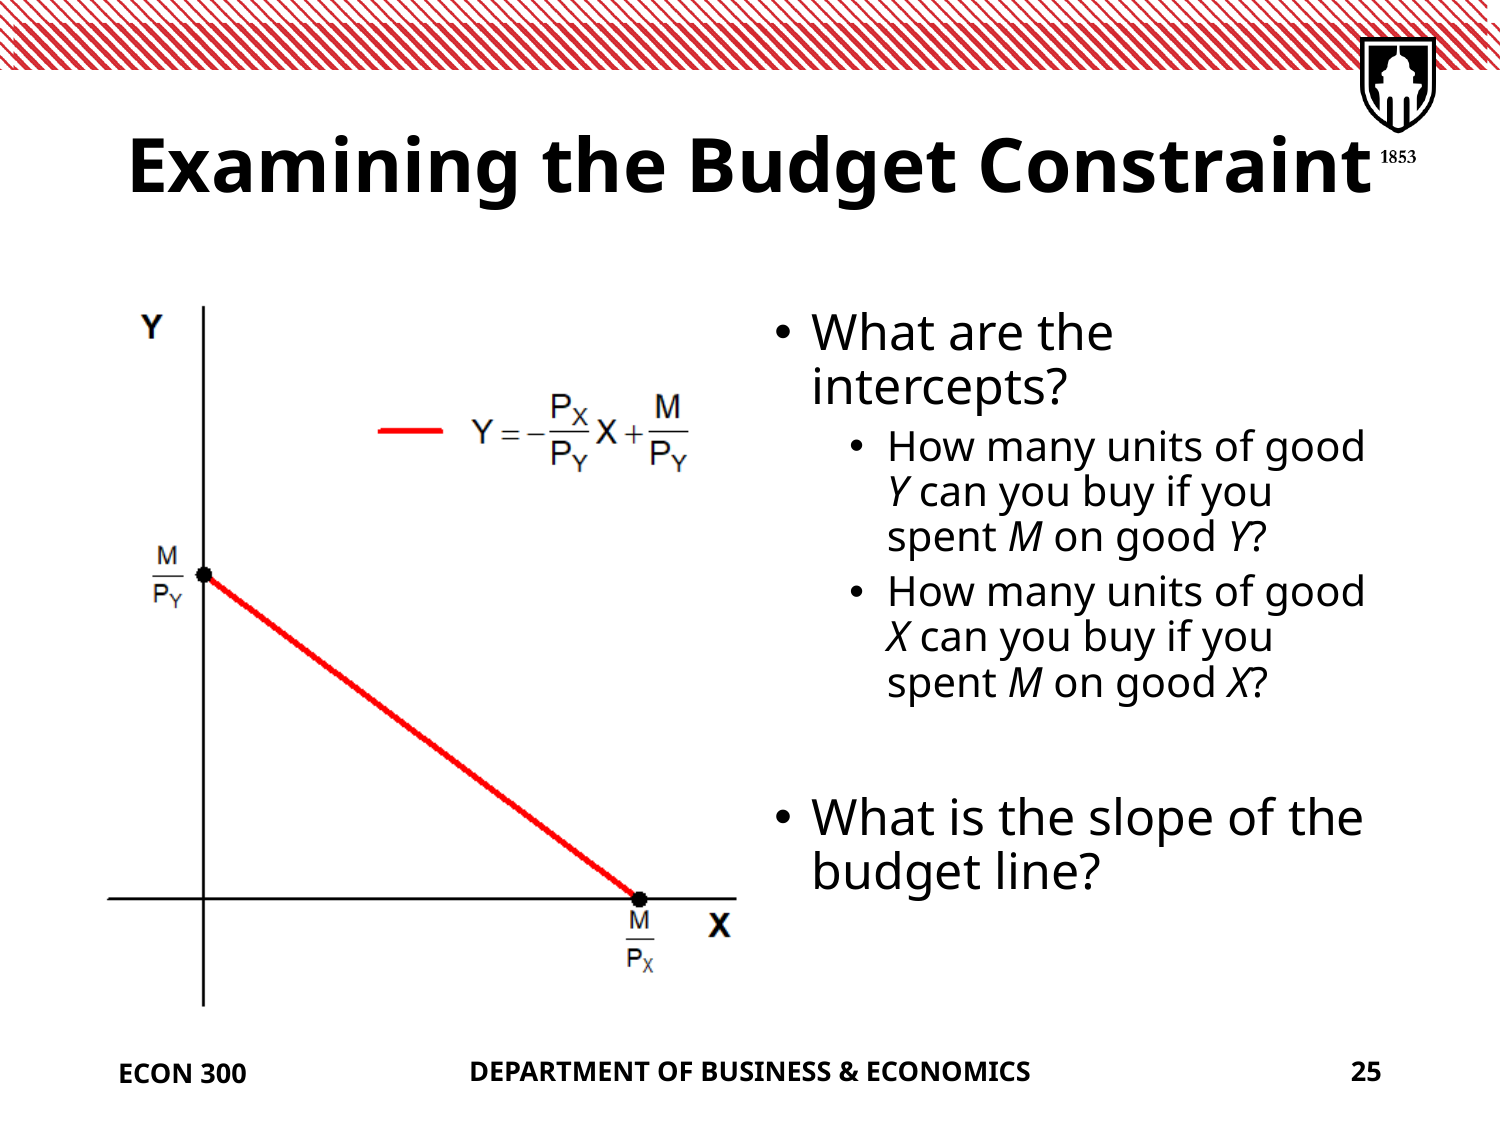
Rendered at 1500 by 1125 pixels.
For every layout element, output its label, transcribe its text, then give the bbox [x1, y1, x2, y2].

picture [103, 302, 741, 1011]
footer DEPARTMENT OF BUSINESS & ECONOMICS [277, 1042, 1059, 1103]
picture [0, 0, 1500, 163]
title Examining the Budget Constraint [103, 59, 1397, 278]
slide_number ECON 300 [103, 1042, 277, 1103]
slide_number 25 [1059, 1042, 1397, 1103]
